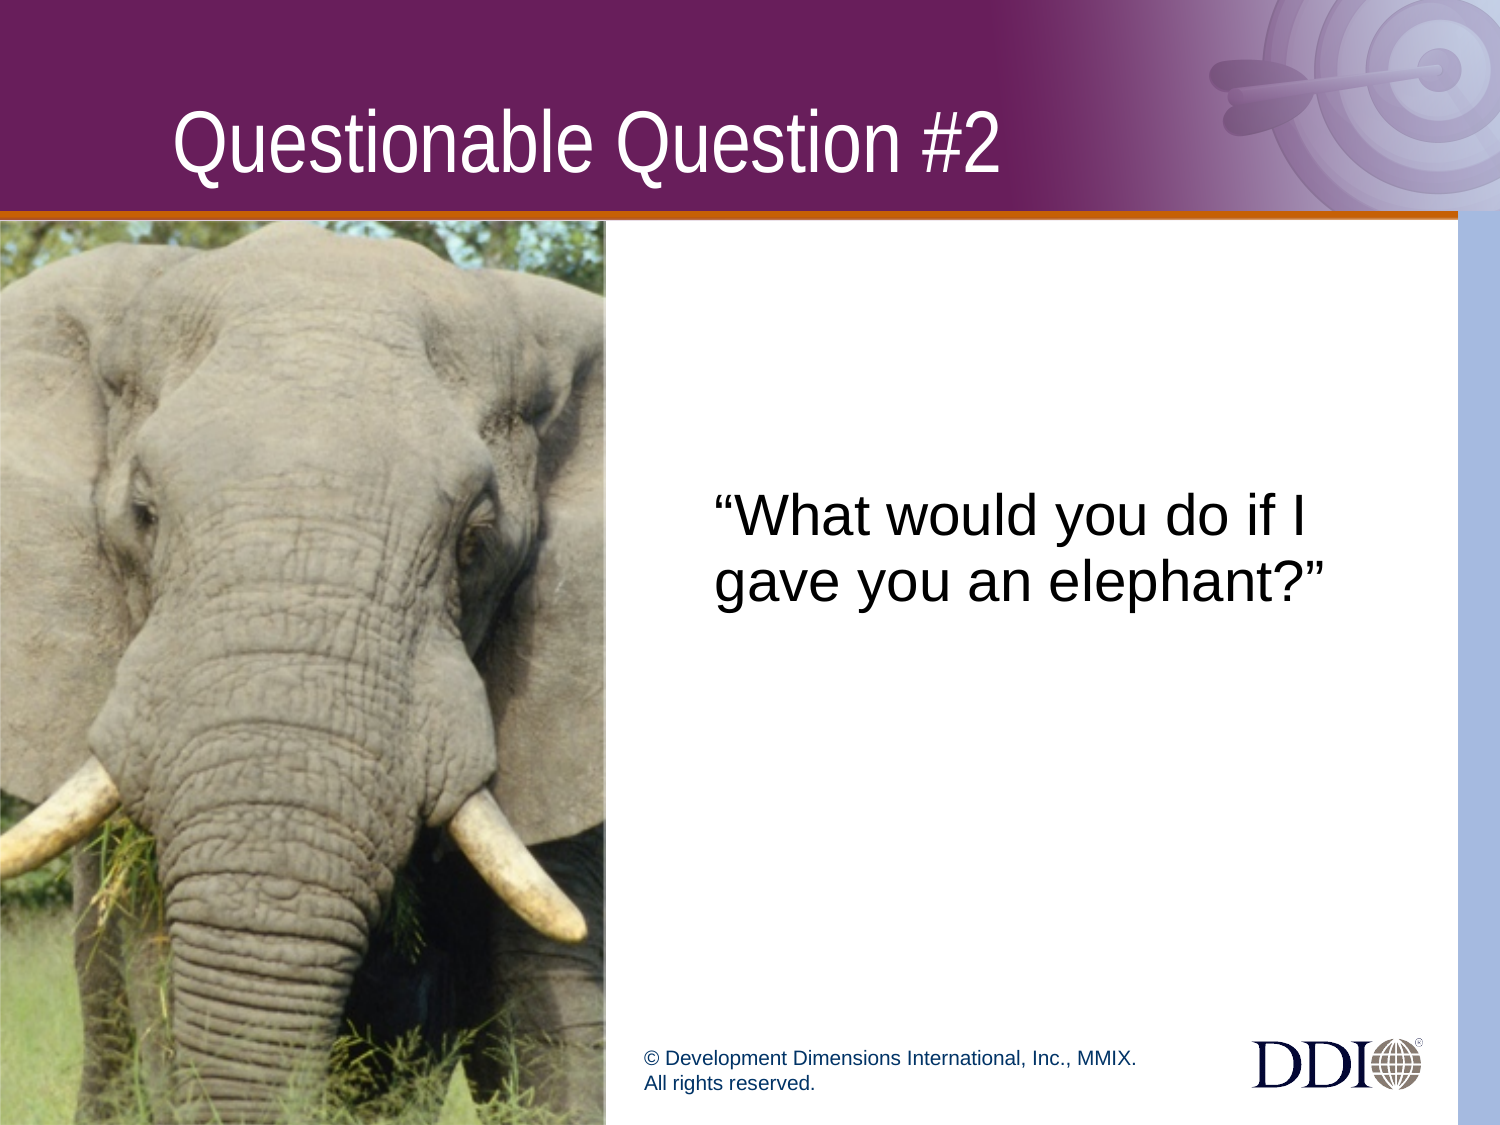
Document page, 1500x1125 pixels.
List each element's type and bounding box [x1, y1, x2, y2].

picture [0, 0, 1500, 1125]
list [0, 221, 606, 1125]
